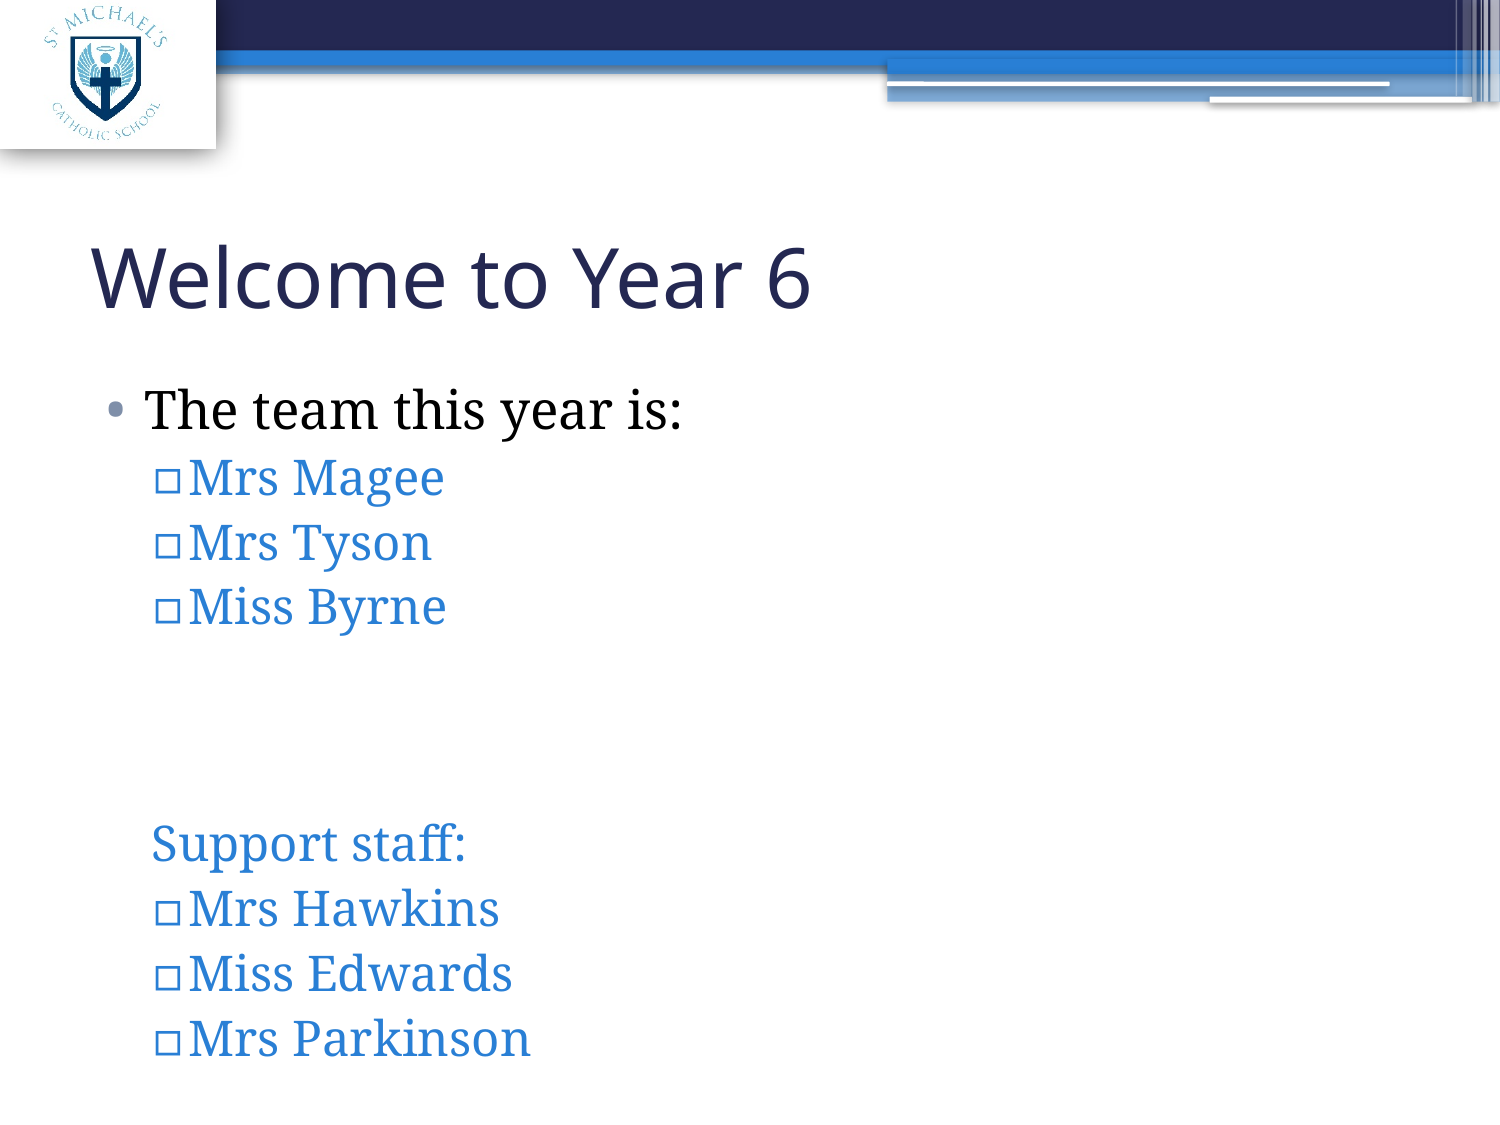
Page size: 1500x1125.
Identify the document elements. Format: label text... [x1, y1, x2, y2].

title Welcome to Year 6 [75, 187, 1425, 363]
picture [0, 0, 217, 150]
list The team this year is: Mrs Magee Mrs Tyson Miss Byrne Support staff: Mrs Hawkins Miss Edwards Mrs Parkinson [75, 368, 1425, 1079]
